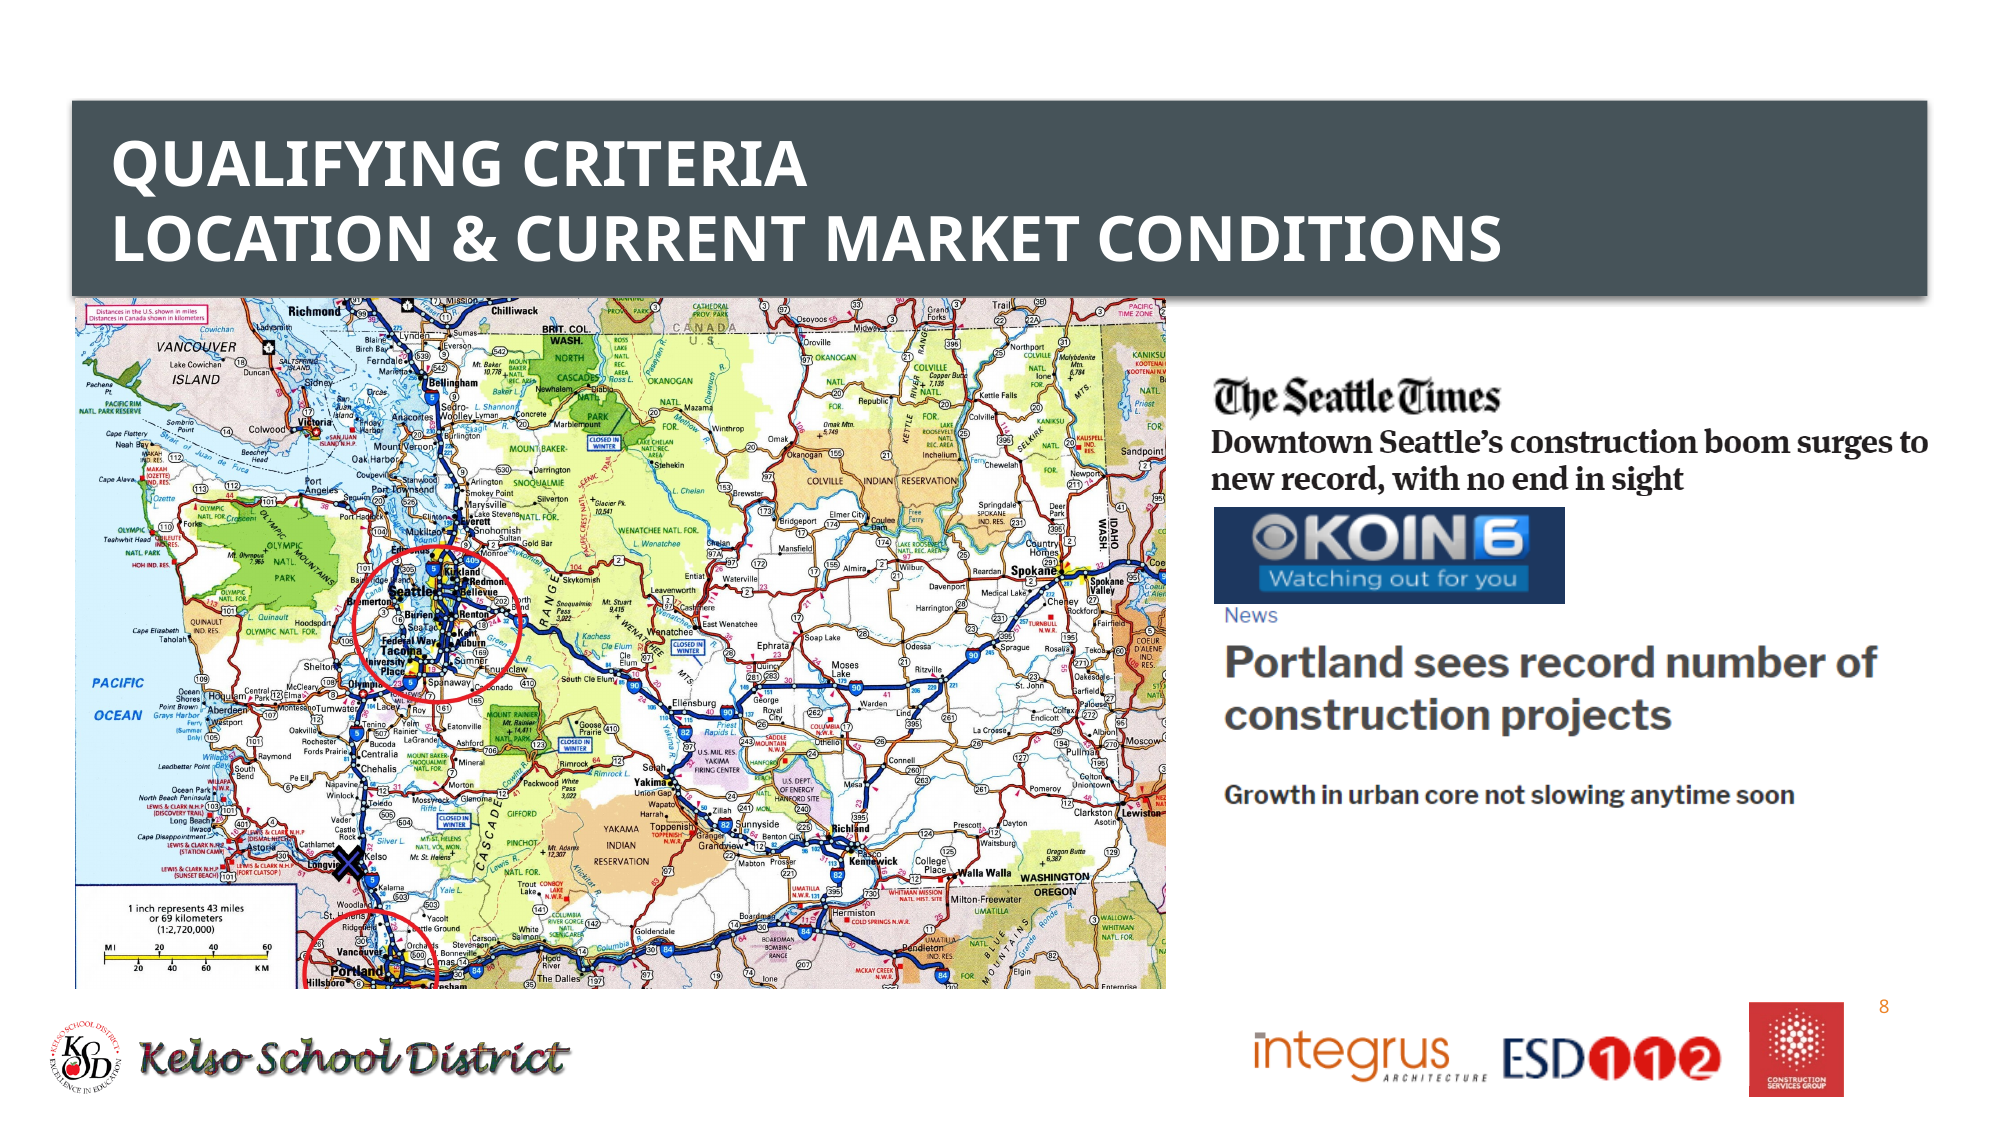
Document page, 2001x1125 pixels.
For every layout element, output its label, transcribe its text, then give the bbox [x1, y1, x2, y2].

picture [1165, 355, 1940, 501]
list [74, 298, 1167, 989]
picture [1241, 1016, 1497, 1100]
picture [44, 1016, 576, 1097]
title Qualifying criteria Location & current market conditions [95, 115, 1905, 282]
slide_number 8 [1732, 977, 1905, 1037]
picture [1749, 1037, 1844, 1097]
picture [1175, 507, 1906, 822]
